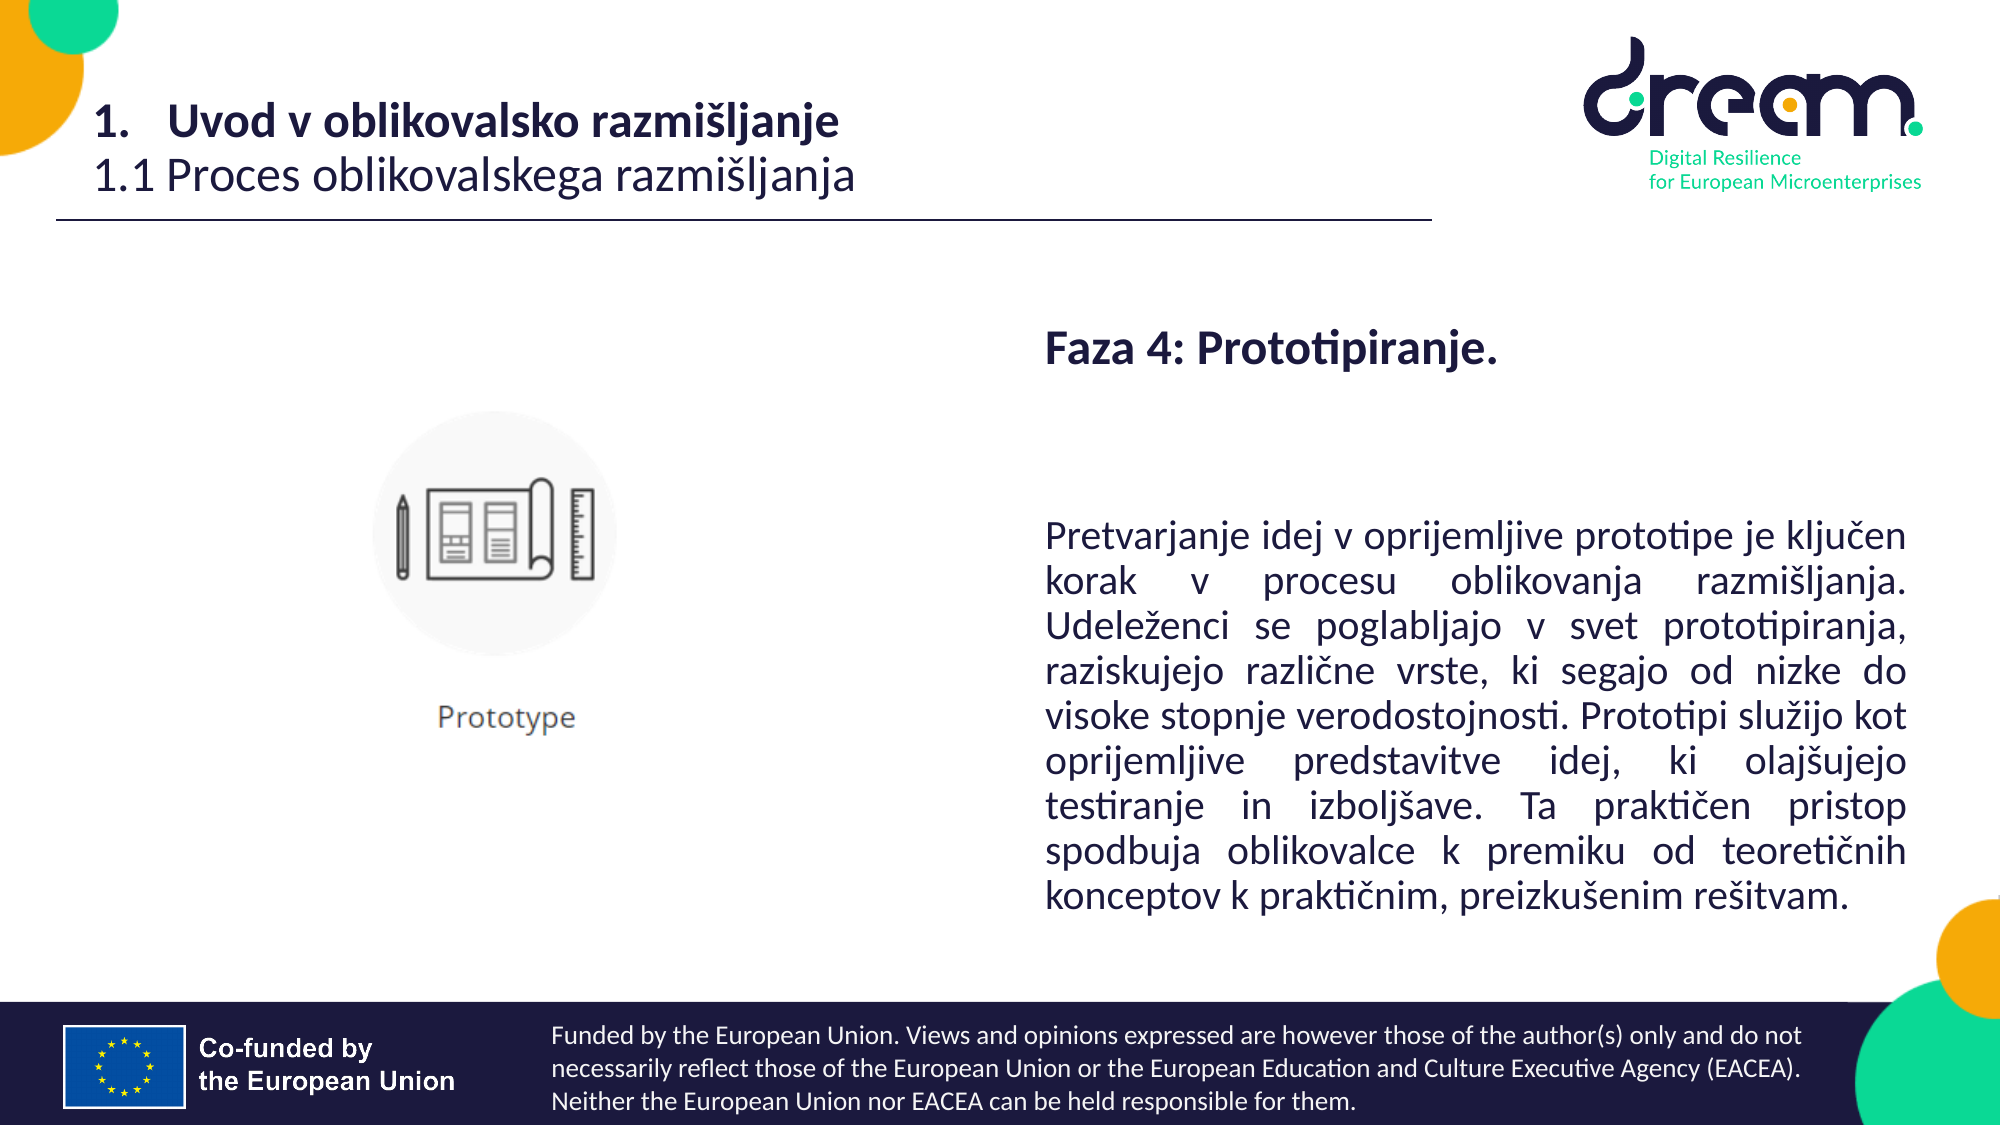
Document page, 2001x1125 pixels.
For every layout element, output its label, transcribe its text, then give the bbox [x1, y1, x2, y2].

picture [344, 360, 657, 765]
picture [1847, 895, 2000, 1125]
list Pretvarjanje idej v oprijemljive prototipe je ključen korak v procesu oblikovanja razmišljanja. Udeleženci se poglabljajo v svet prototipiranja, raziskujejo različne vrste, ki segajo od nizke do visoke stopnje verodostojnosti. Prototipi služijo kot oprijemljive predstavitve idej, ki olajšujejo testiranje in izboljšave. Ta praktičen pristop spodbuja oblikovalce k premiku od teoretičnih konceptov k praktičnim, preizkušenim rešitvam. [1030, 411, 1923, 956]
picture [0, 0, 155, 175]
picture [56, 1022, 480, 1112]
list Uvod v oblikovalsko razmišljanje 1.1 Proces oblikovalskega razmišljanja [77, 74, 1411, 210]
list Faza 4: Prototipiranje. [1030, 247, 1923, 383]
picture [1583, 28, 1923, 200]
